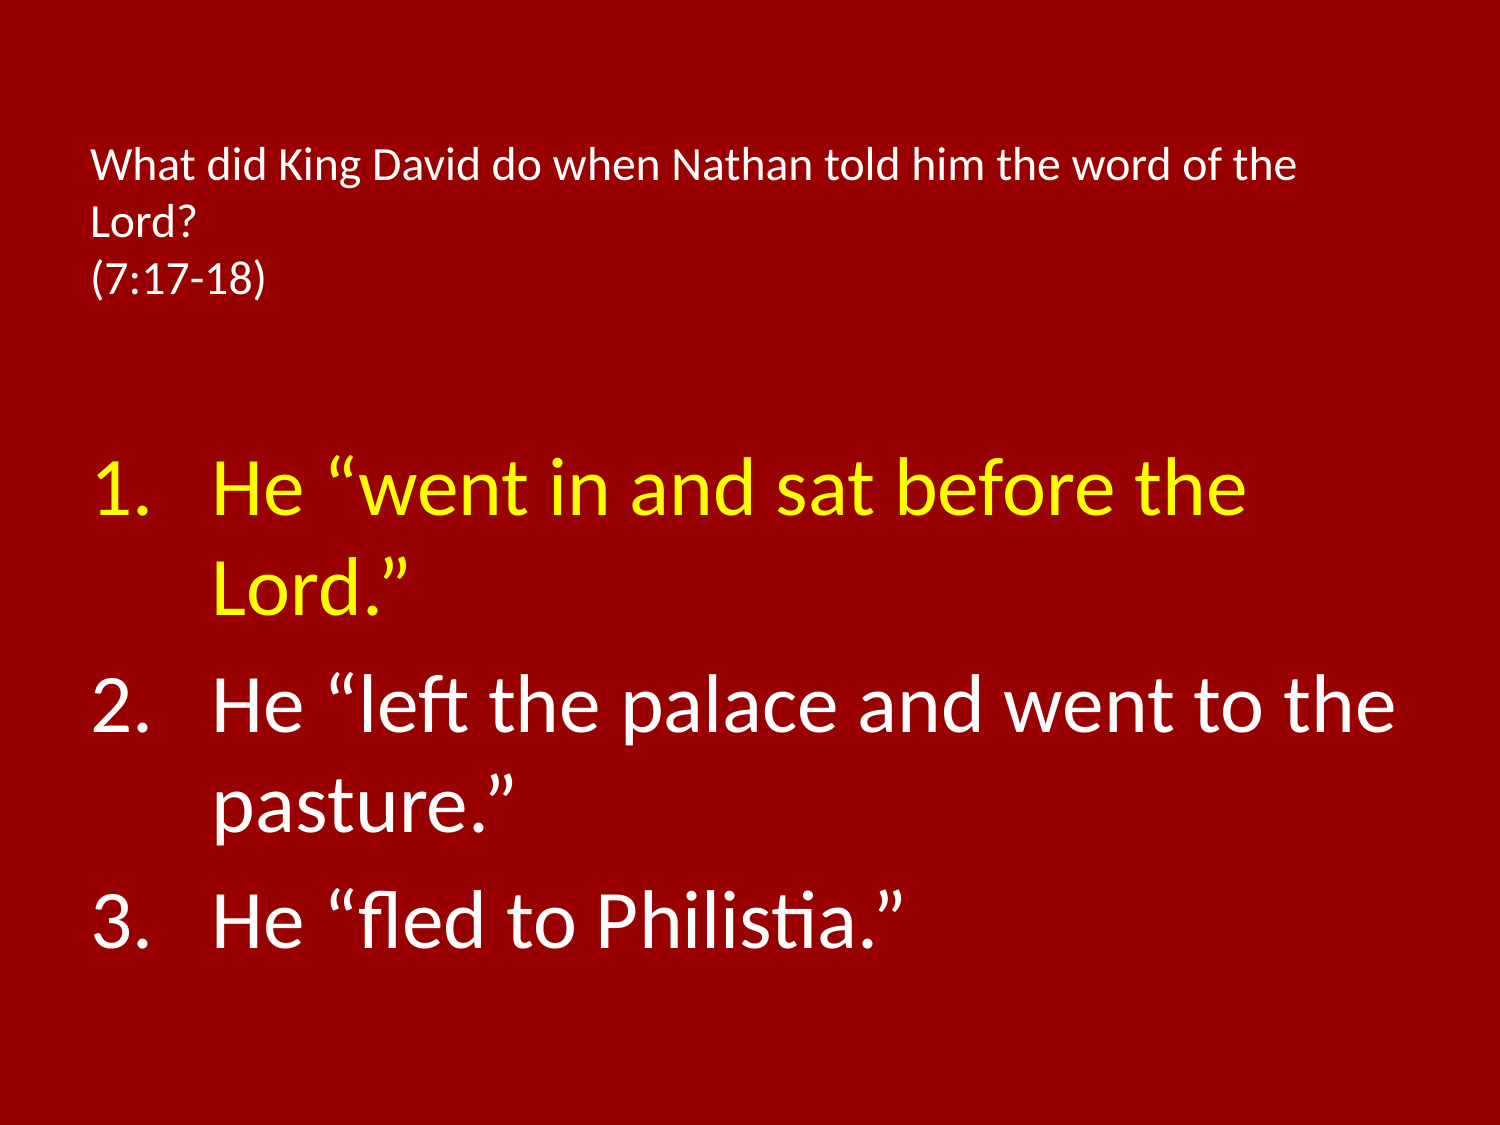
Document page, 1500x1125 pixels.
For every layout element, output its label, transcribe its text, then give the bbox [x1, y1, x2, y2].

title What did King David do when Nathan told him the word of the Lord? (7:17-18) [75, 125, 1425, 313]
list He “went in and sat before the Lord.” He “left the palace and went to the pasture.” He “fled to Philistia.” [75, 425, 1425, 1005]
